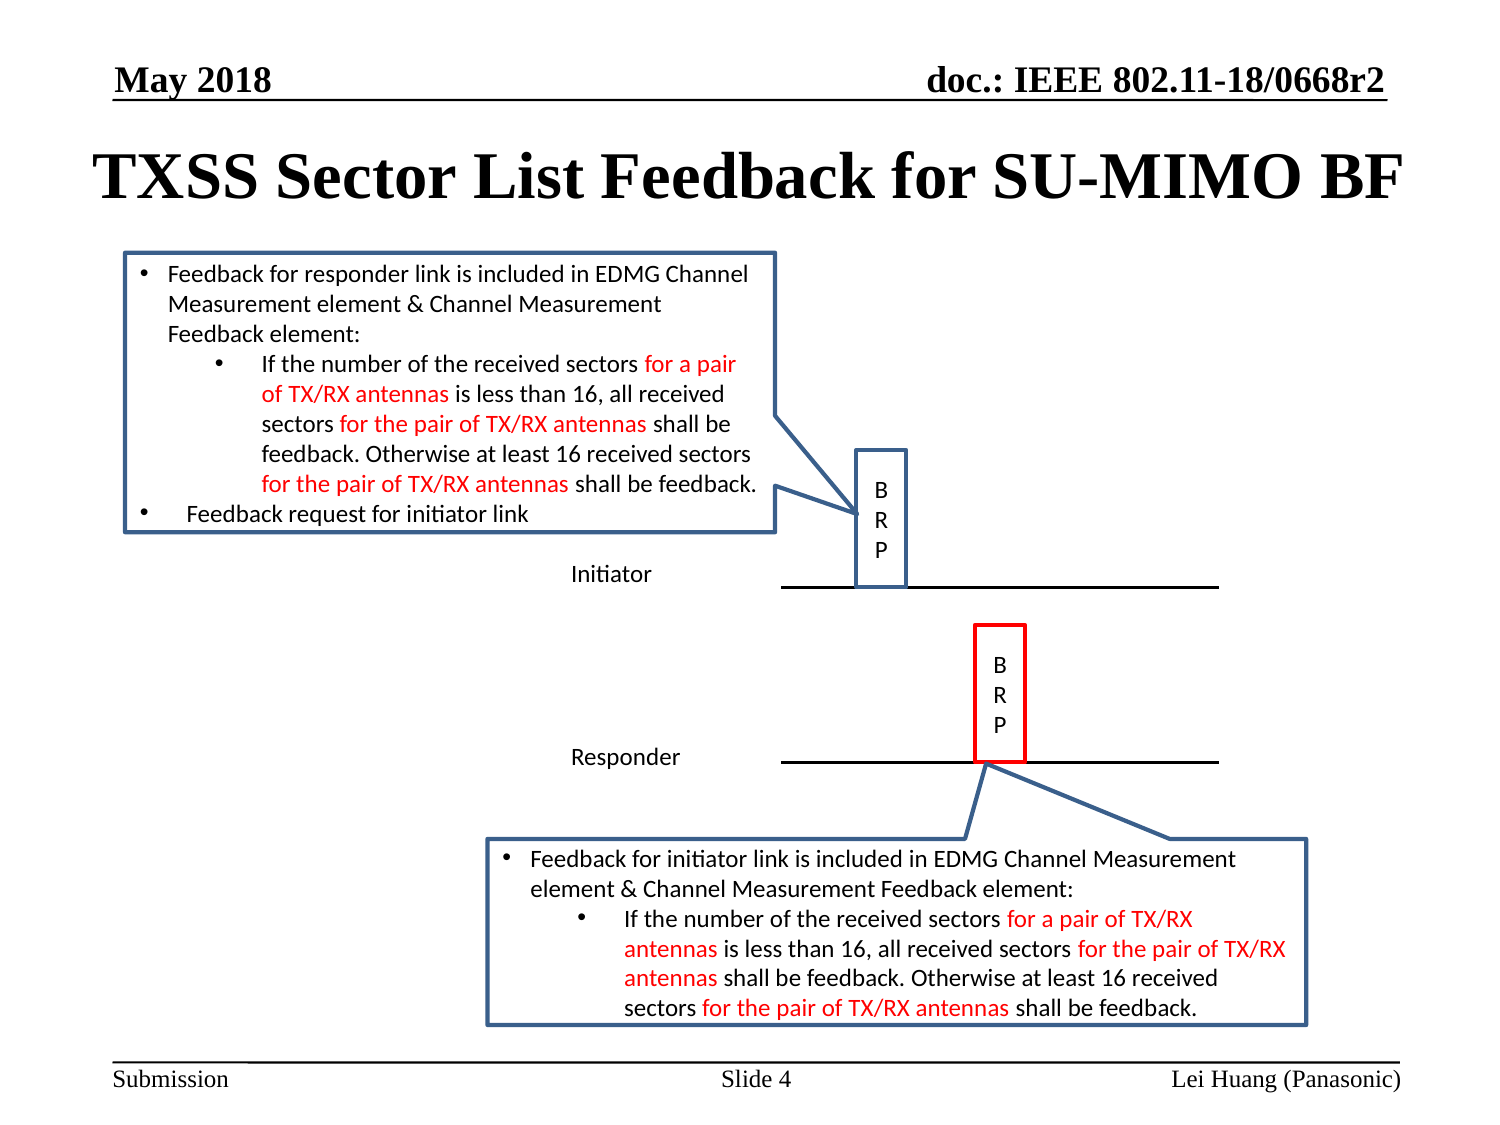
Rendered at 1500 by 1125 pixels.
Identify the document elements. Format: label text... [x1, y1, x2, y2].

text_box Initiator [556, 549, 782, 595]
text_box BRP [856, 449, 907, 586]
footer Lei Huang (Panasonic) [949, 1061, 1402, 1093]
text_box Feedback for responder link is included in EDMG Channel Measurement element & Channel Measurement Feedback element: If the number of the received sectors for a pair of TX/RX antennas is less than 16, all received sectors for the pair of TX/RX antennas shall be feedback. Otherwise at least 16 received sectors for the pair of TX/RX antennas shall be feedback. Feedback request for initiator link [125, 252, 858, 533]
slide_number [114, 54, 274, 101]
title TXSS Sector List Feedback for SU-MIMO BF [75, 112, 1425, 232]
text_box Feedback for initiator link is included in EDMG Channel Measurement element & Channel Measurement Feedback element: If the number of the received sectors for a pair of TX/RX antennas is less than 16, all received sectors for the pair of TX/RX antennas shall be feedback. Otherwise at least 16 received sectors for the pair of TX/RX antennas shall be feedback. [487, 771, 1307, 1026]
text_box BRP [975, 624, 1025, 761]
slide_number Slide 4 [712, 1061, 800, 1093]
text_box Responder [556, 733, 782, 778]
